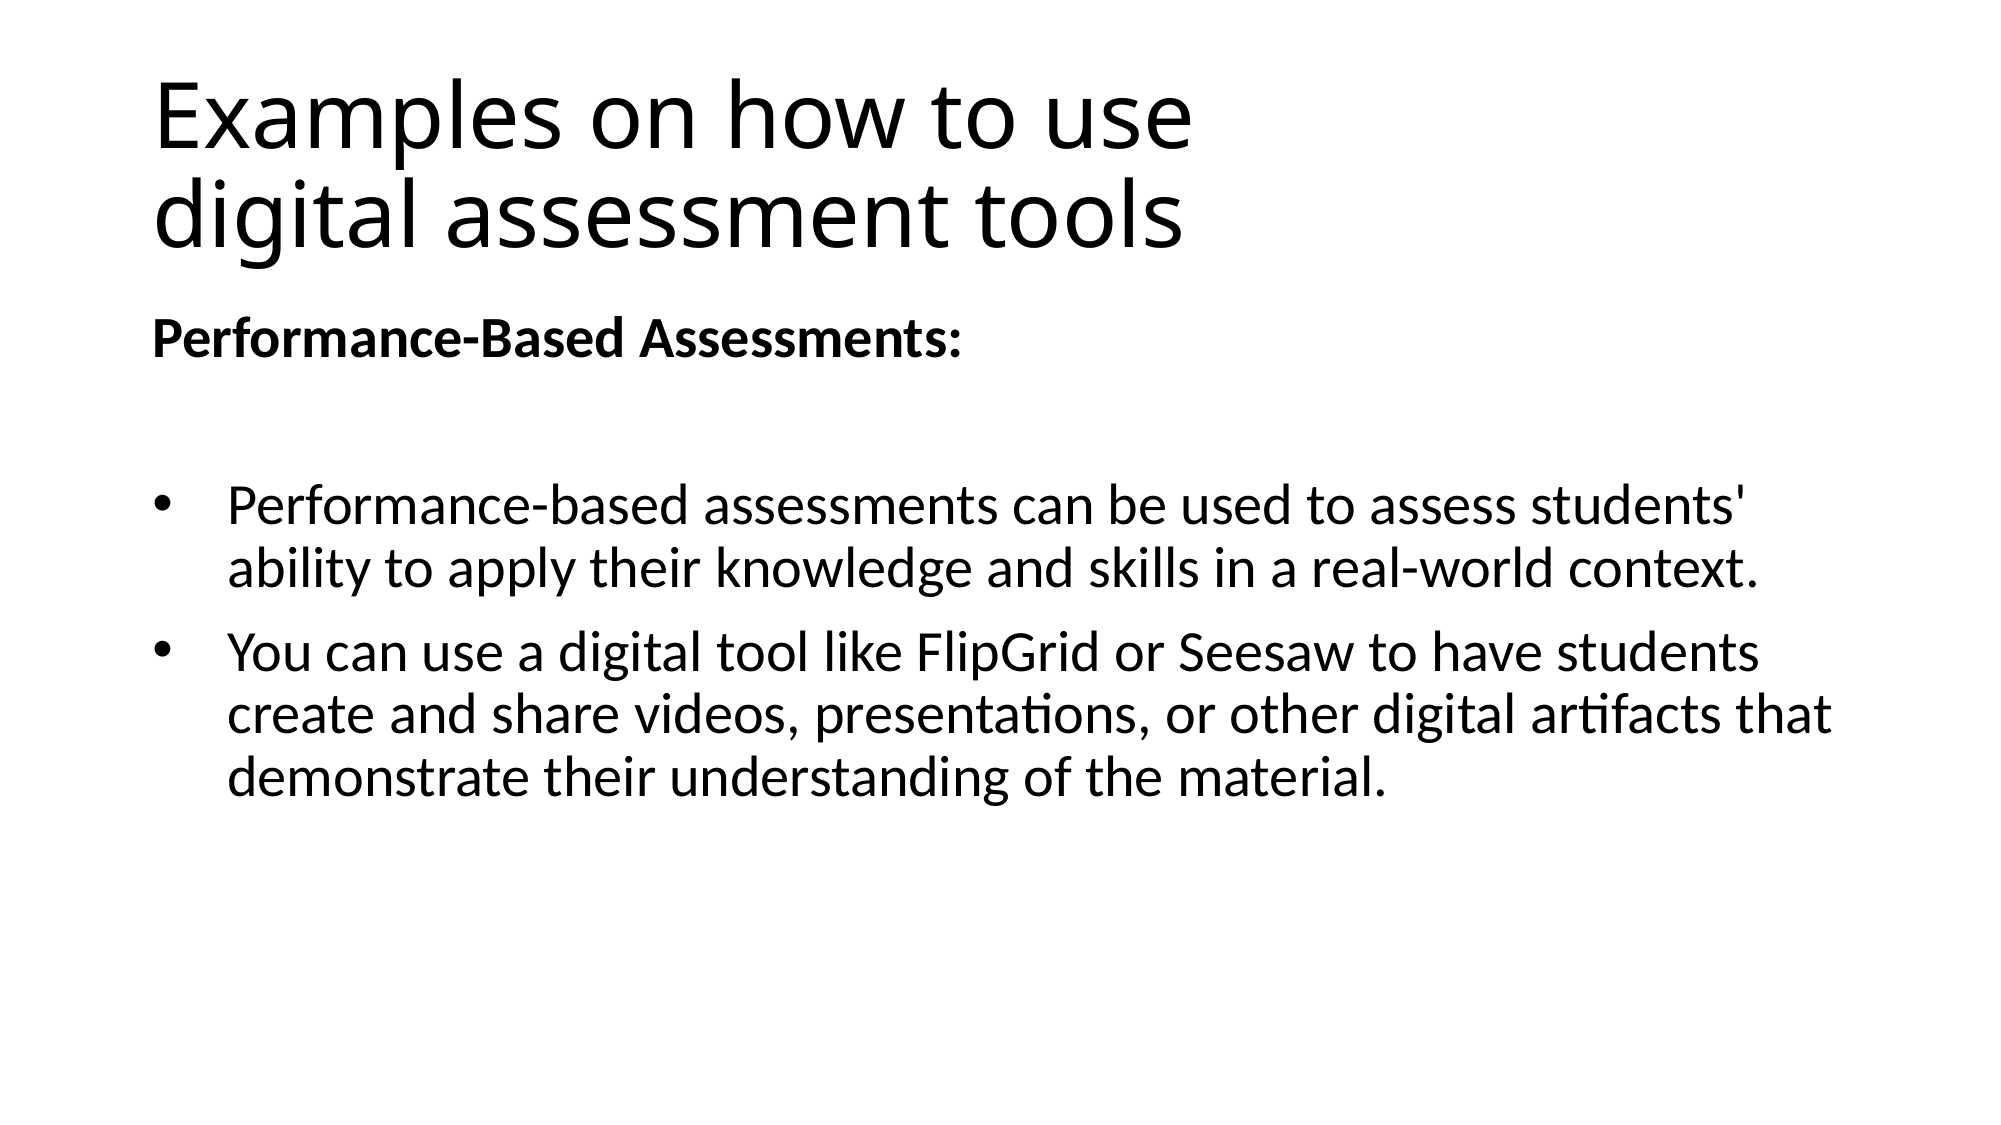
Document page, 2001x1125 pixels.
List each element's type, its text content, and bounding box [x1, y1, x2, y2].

list Performance-Based Assessments: Performance-based assessments can be used to assess students' ability to apply their knowledge and skills in a real-world context. You can use a digital tool like FlipGrid or Seesaw to have students create and share videos, presentations, or other digital artifacts that demonstrate their understanding of the material. [137, 299, 1863, 1014]
title Examples on how to use digital assessment tools [137, 59, 1863, 278]
